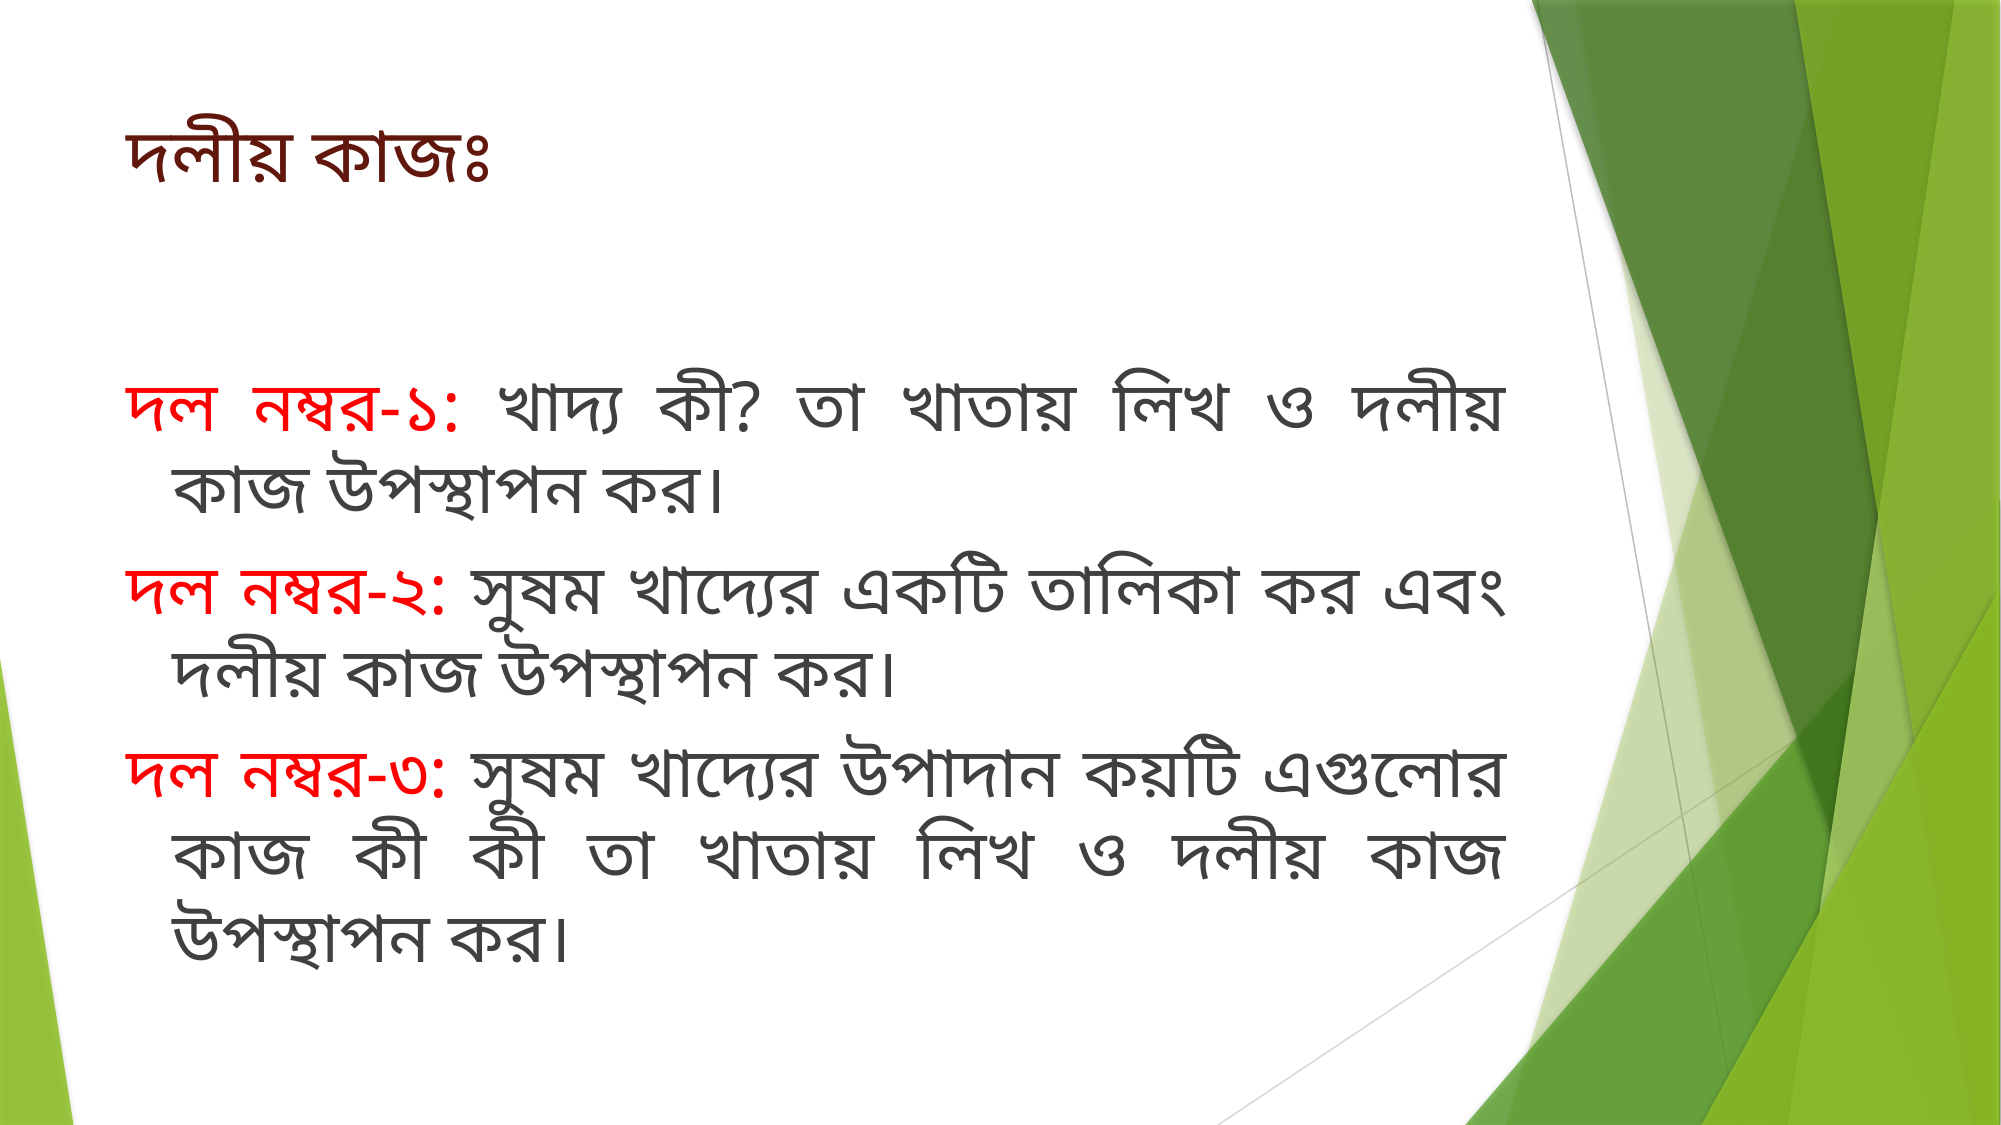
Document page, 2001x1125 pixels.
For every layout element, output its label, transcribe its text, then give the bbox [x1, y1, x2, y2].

list দল নম্বর-১: খাদ্য কী? তা খাতায় লিখ ও দলীয় কাজ উপস্থাপন কর। দল নম্বর-২: সুষম খাদ্যের একটি তালিকা কর এবং দলীয় কাজ উপস্থাপন কর। দল নম্বর-৩: সুষম খাদ্যের উপাদান কয়টি এগুলোর কাজ কী কী তা খাতায় লিখ ও দলীয় কাজ উপস্থাপন কর। [111, 354, 1522, 992]
title দলীয় কাজঃ [111, 99, 1522, 317]
